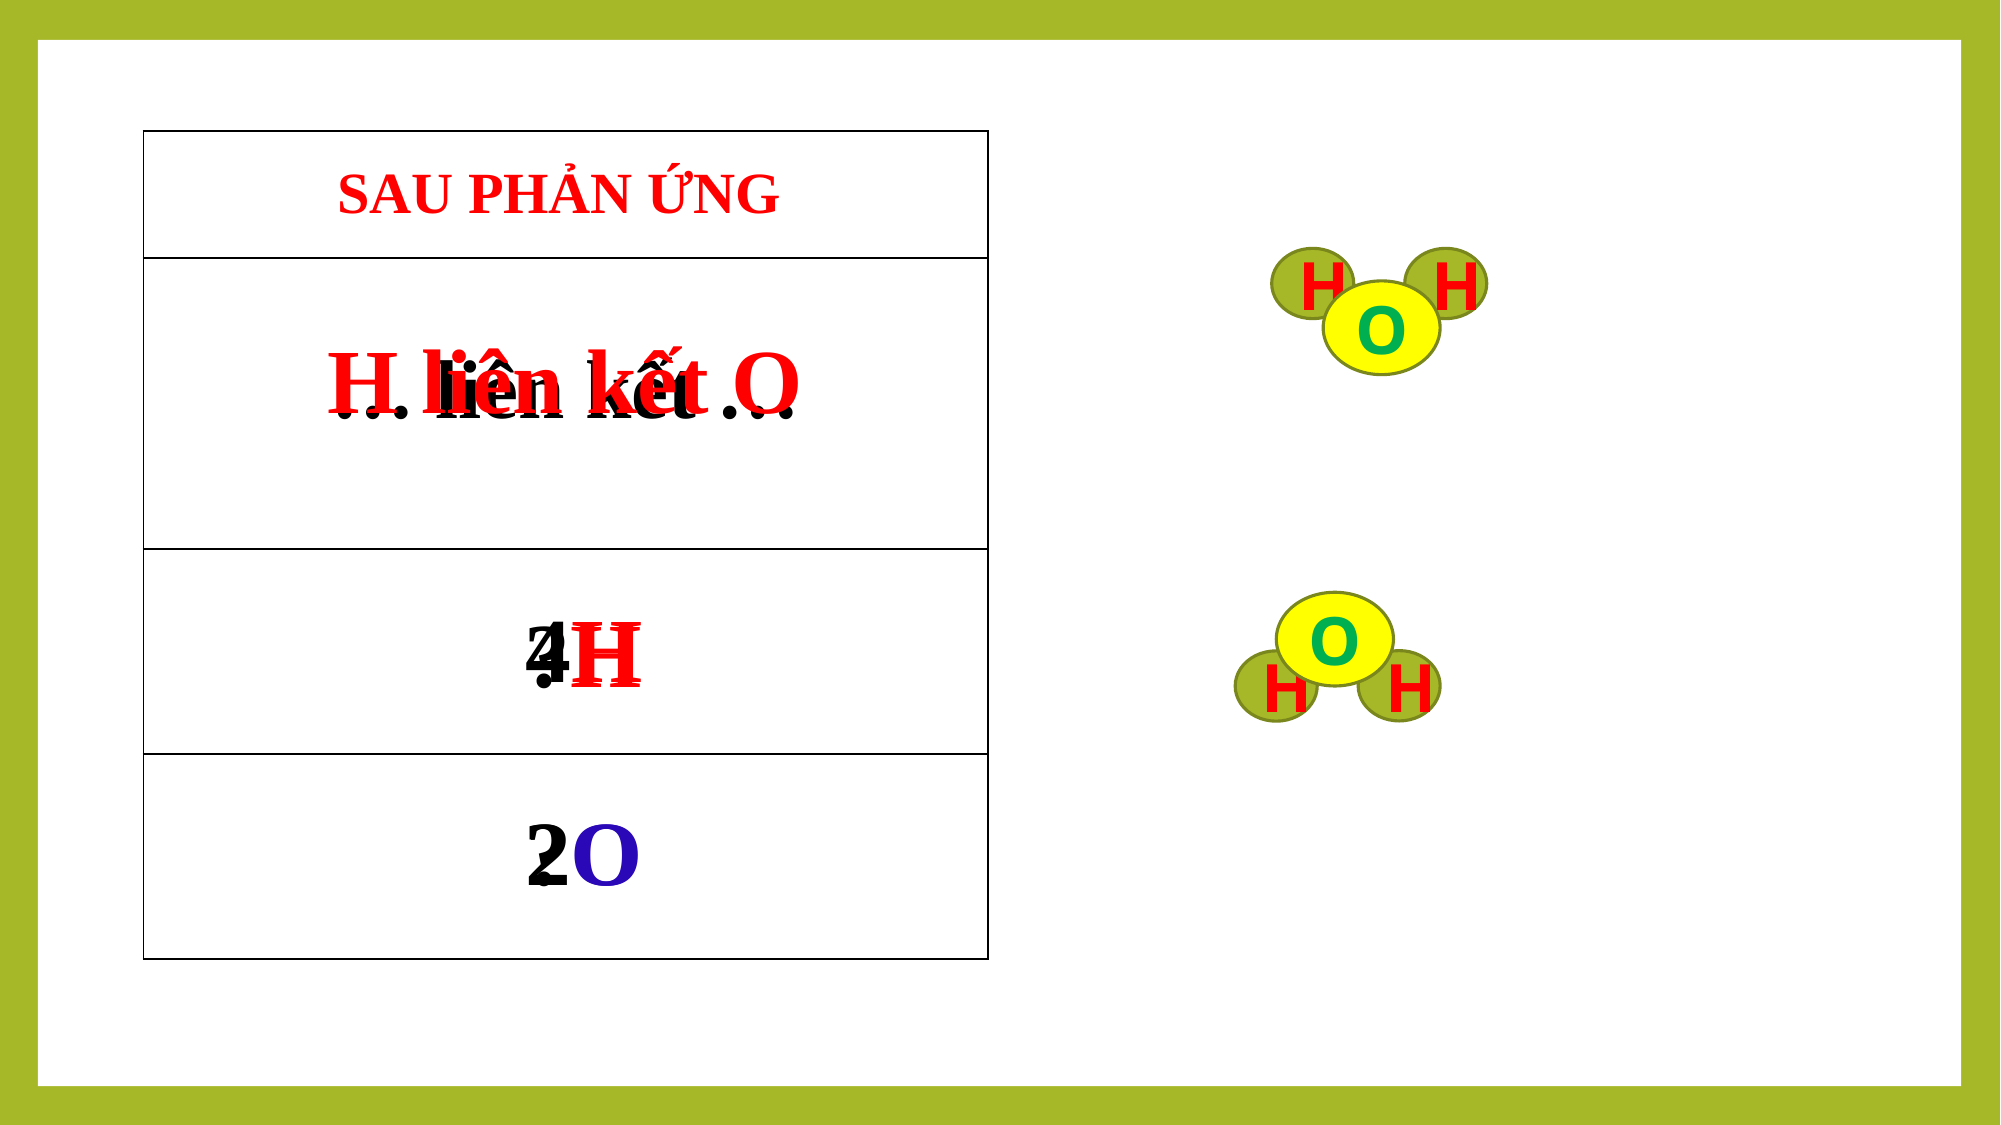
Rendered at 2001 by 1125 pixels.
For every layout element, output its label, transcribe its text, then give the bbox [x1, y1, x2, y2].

table_cell [144, 550, 987, 753]
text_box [1234, 591, 1441, 722]
table_cell [144, 755, 987, 958]
text_box ?O [161, 786, 1006, 912]
text_box ?H [161, 588, 1006, 713]
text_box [1271, 248, 1487, 375]
table_cell [144, 259, 987, 548]
table_header SAU PHẢN ỨNG [144, 132, 987, 257]
